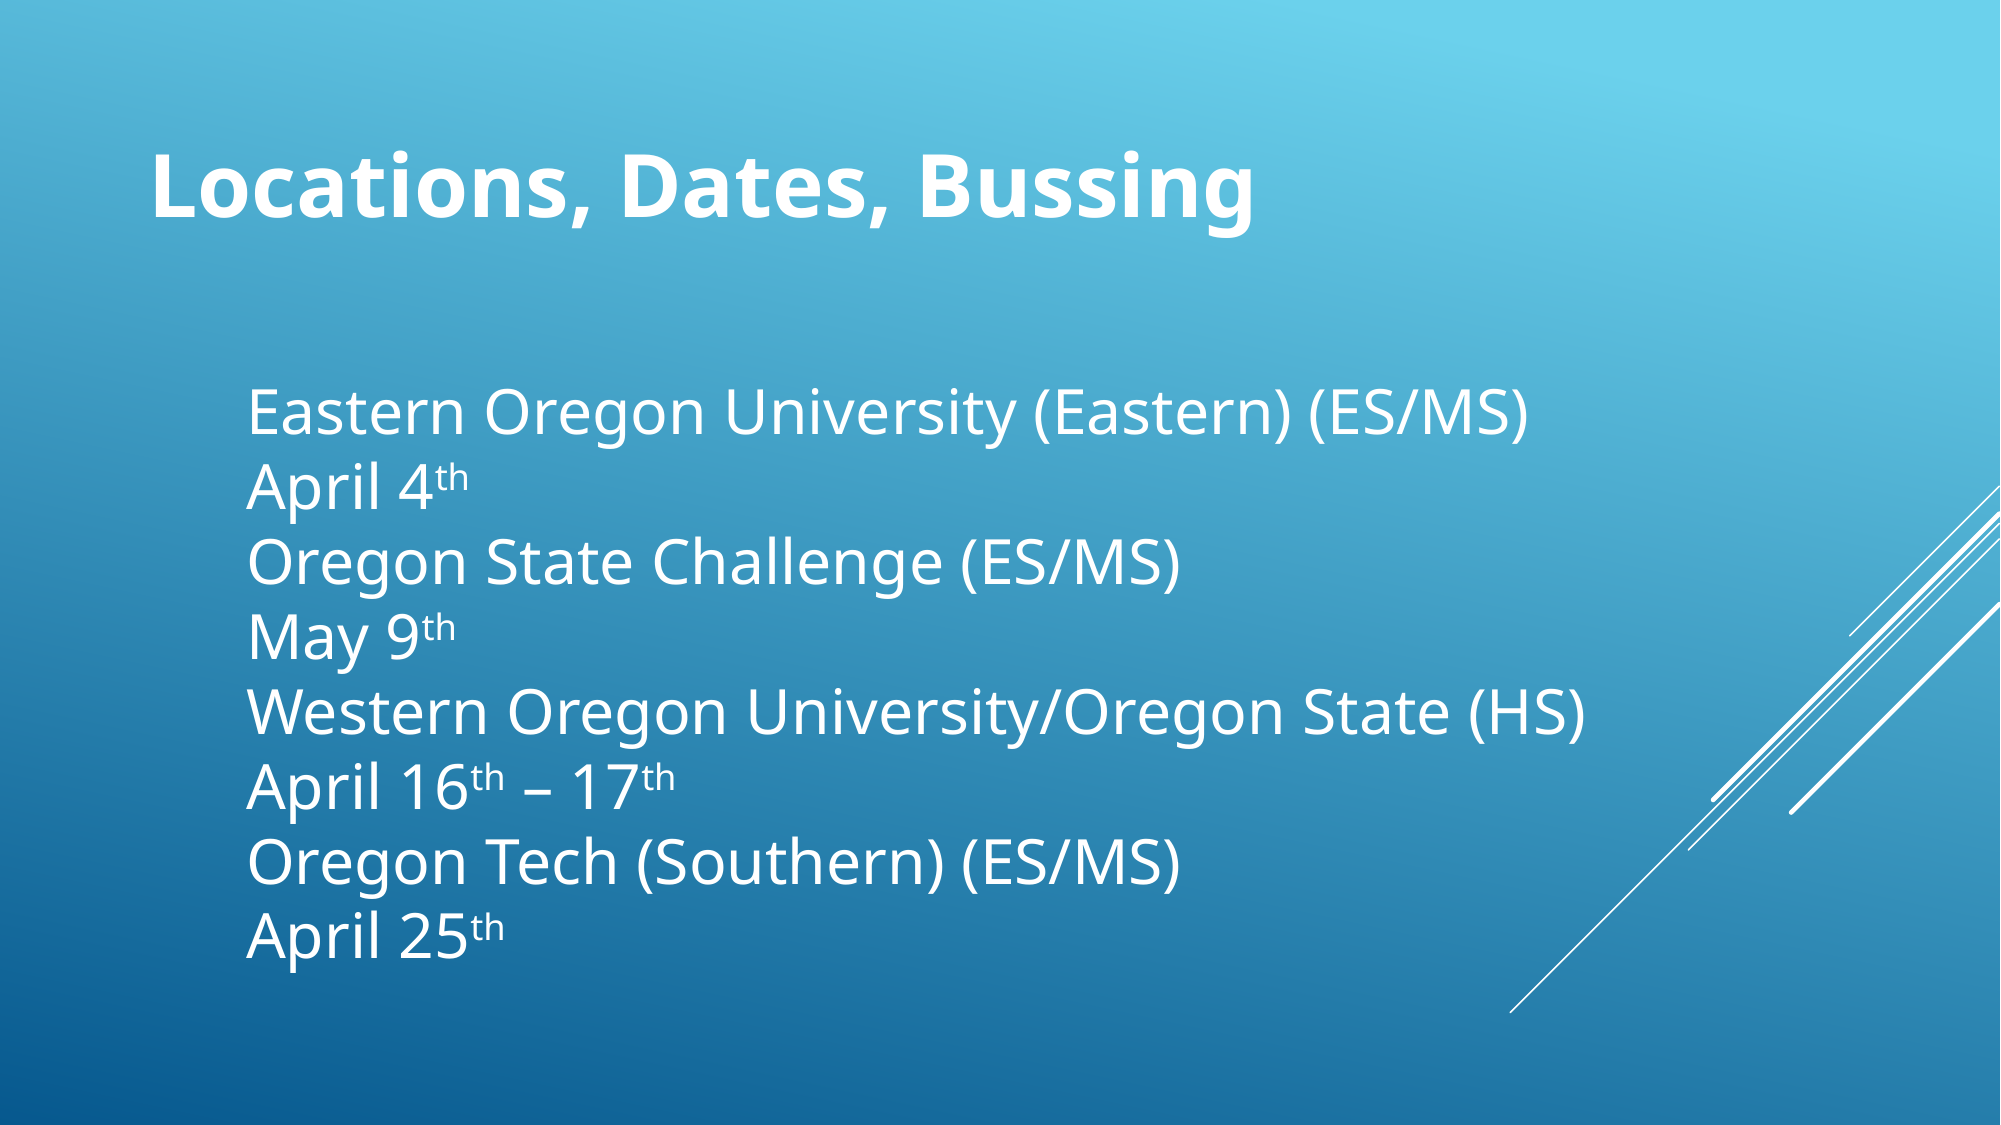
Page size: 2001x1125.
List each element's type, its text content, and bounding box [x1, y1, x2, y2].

text_box Eastern Oregon University (Eastern) (ES/MS) April 4th Oregon State Challenge (ES/MS) May 9th Western Oregon University/Oregon State (HS) April 16th – 17th Oregon Tech (Southern) (ES/MS) April 25th [231, 364, 1859, 1054]
text_box Locations, Dates, Bussing [133, 122, 1673, 243]
